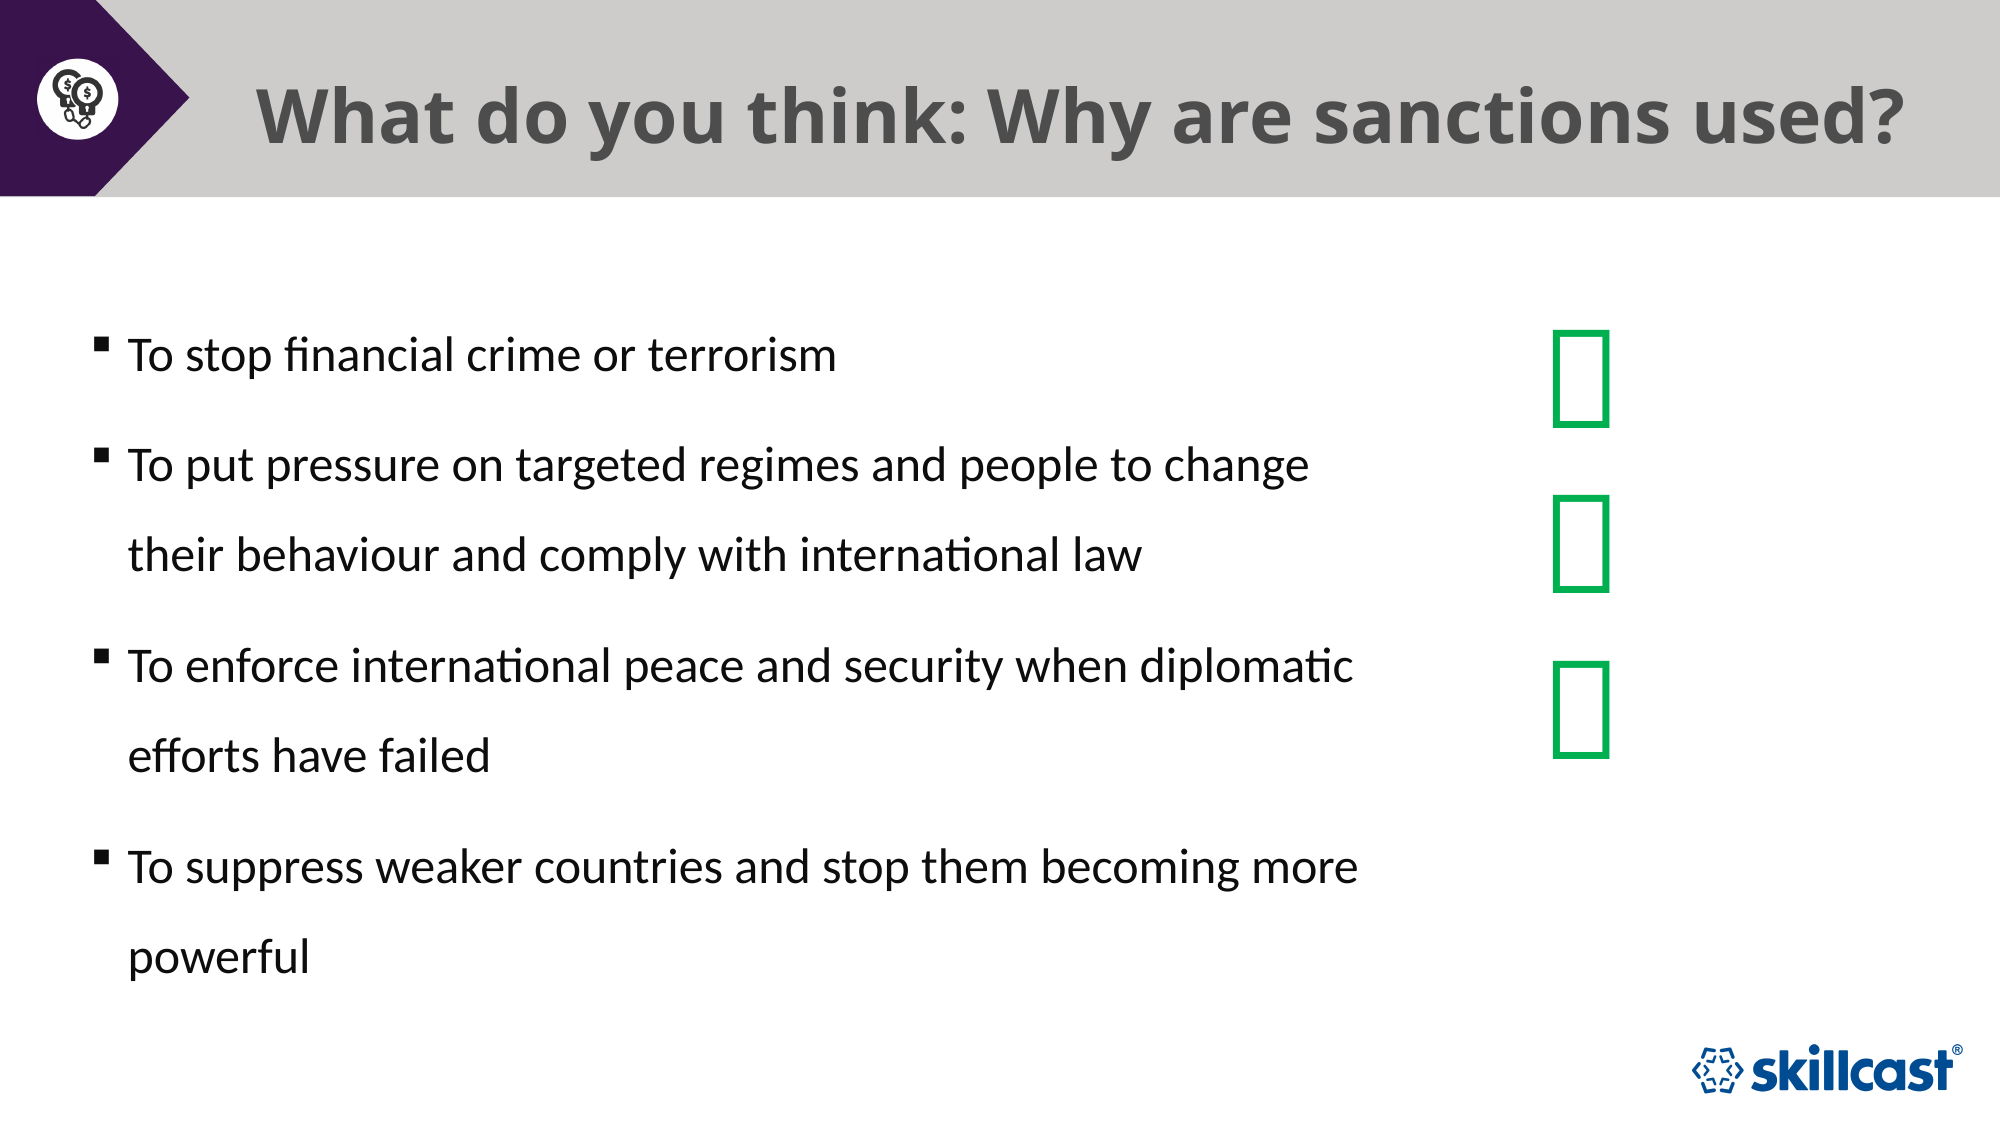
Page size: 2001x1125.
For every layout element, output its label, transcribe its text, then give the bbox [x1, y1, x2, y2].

text_box  [1525, 283, 1638, 448]
text_box  [1525, 448, 1638, 614]
text_box  [1525, 614, 1638, 795]
list To stop financial crime or terrorism To put pressure on targeted regimes and people to change their behaviour and comply with international law To enforce international peace and security when diplomatic efforts have failed To suppress weaker countries and stop them becoming more powerful [75, 283, 1419, 1027]
title What do you think: Why are sanctions used? [241, 37, 1950, 201]
picture [1683, 1029, 1983, 1107]
picture [34, 56, 120, 141]
